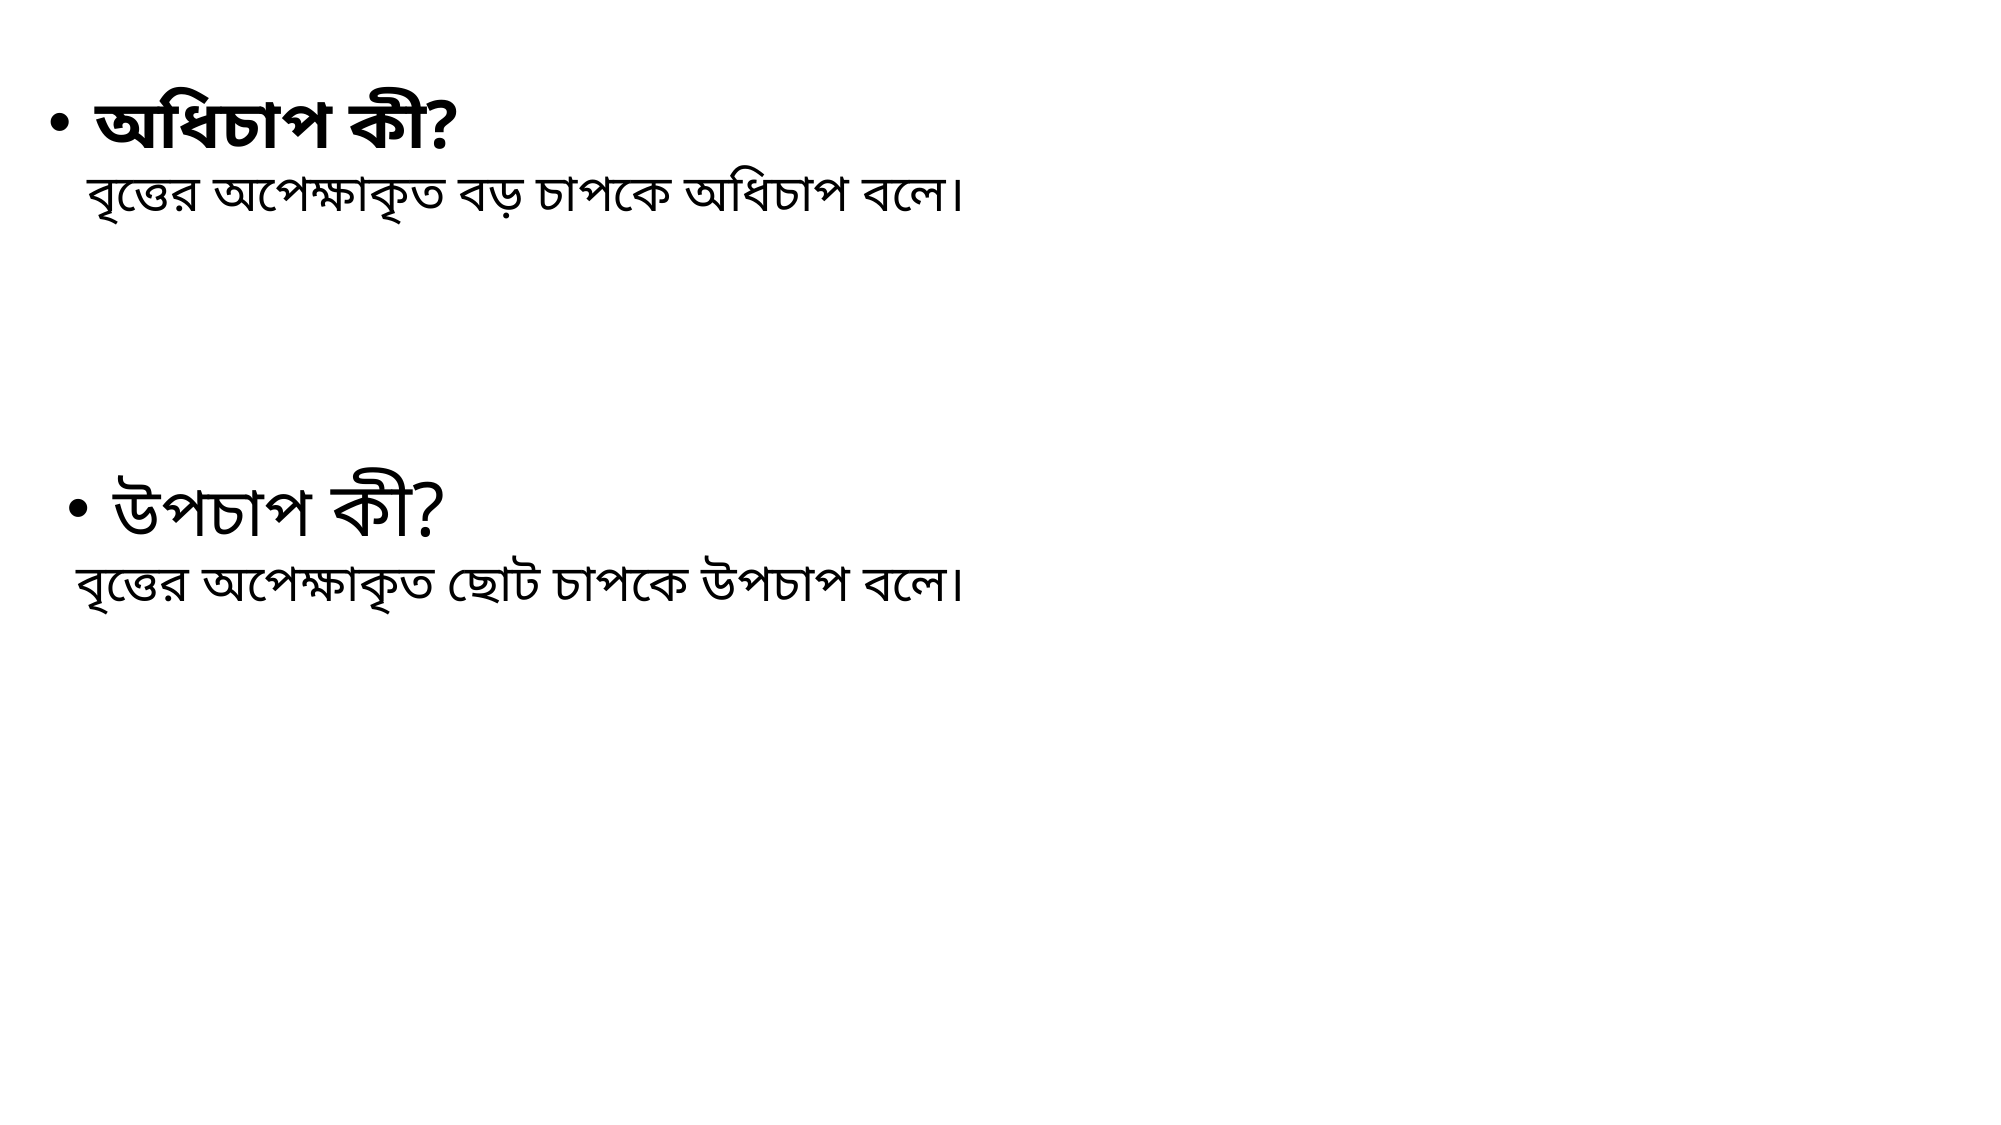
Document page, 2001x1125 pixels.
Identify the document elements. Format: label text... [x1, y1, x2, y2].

text_box উপচাপ কী? বৃত্তের অপেক্ষাকৃত ছোট চাপকে উপচাপ বলে। [51, 454, 981, 620]
text_box অধিচাপ কী? বৃত্তের অপেক্ষাকৃত বড় চাপকে অধিচাপ বলে। [33, 74, 980, 229]
